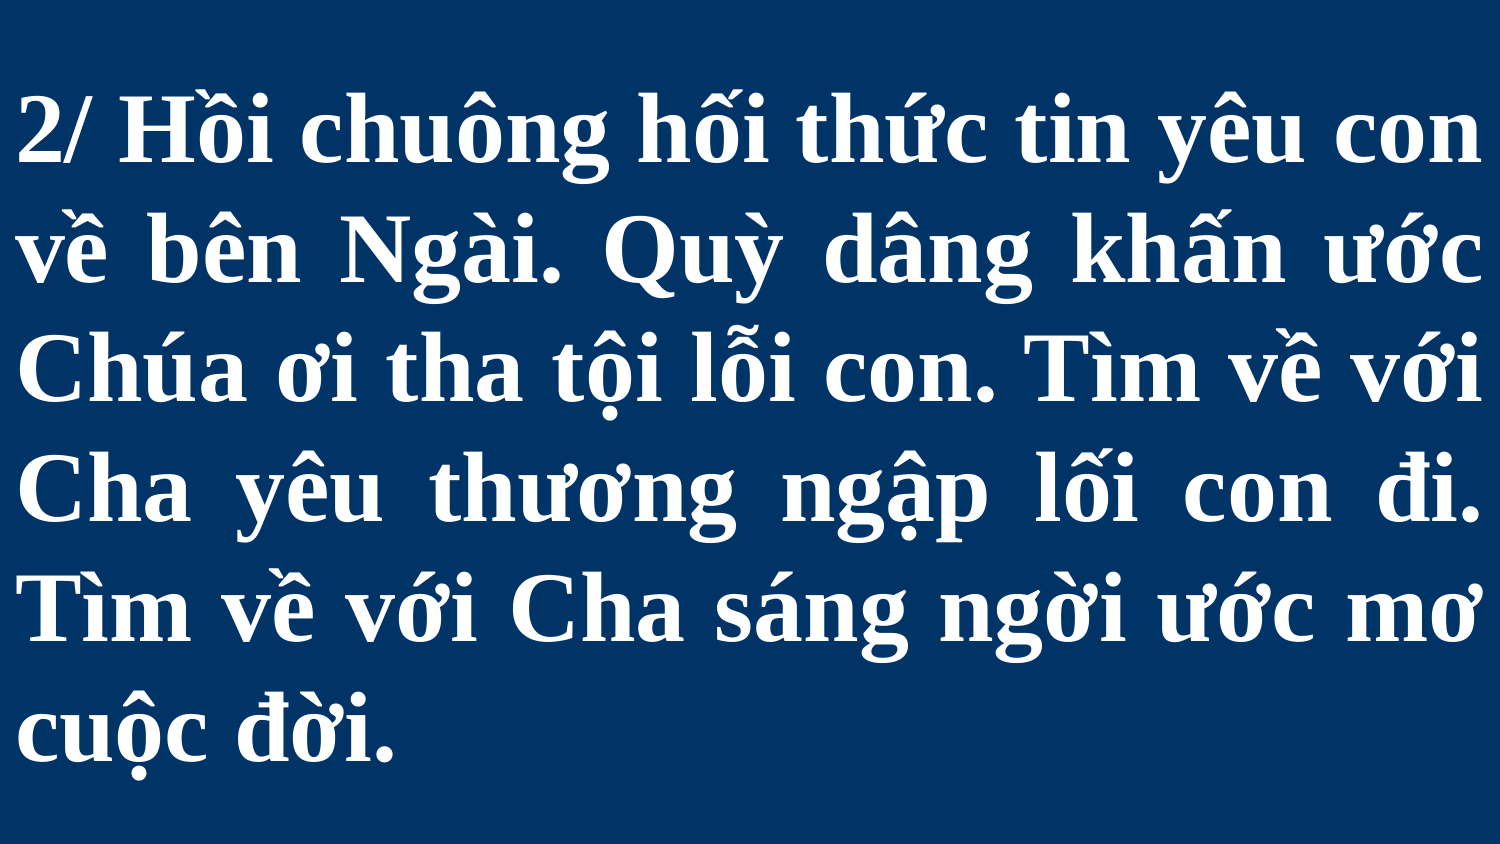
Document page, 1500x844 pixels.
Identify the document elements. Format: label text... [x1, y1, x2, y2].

title 2/ Hồi chuông hối thức tin yêu con về bên Ngài. Quỳ dâng khấn ước Chúa ơi tha tội lỗi con. Tìm về với Cha yêu thương ngập lối con đi. Tìm về với Cha sáng ngời ước mơ cuộc đời. [0, 0, 1500, 844]
